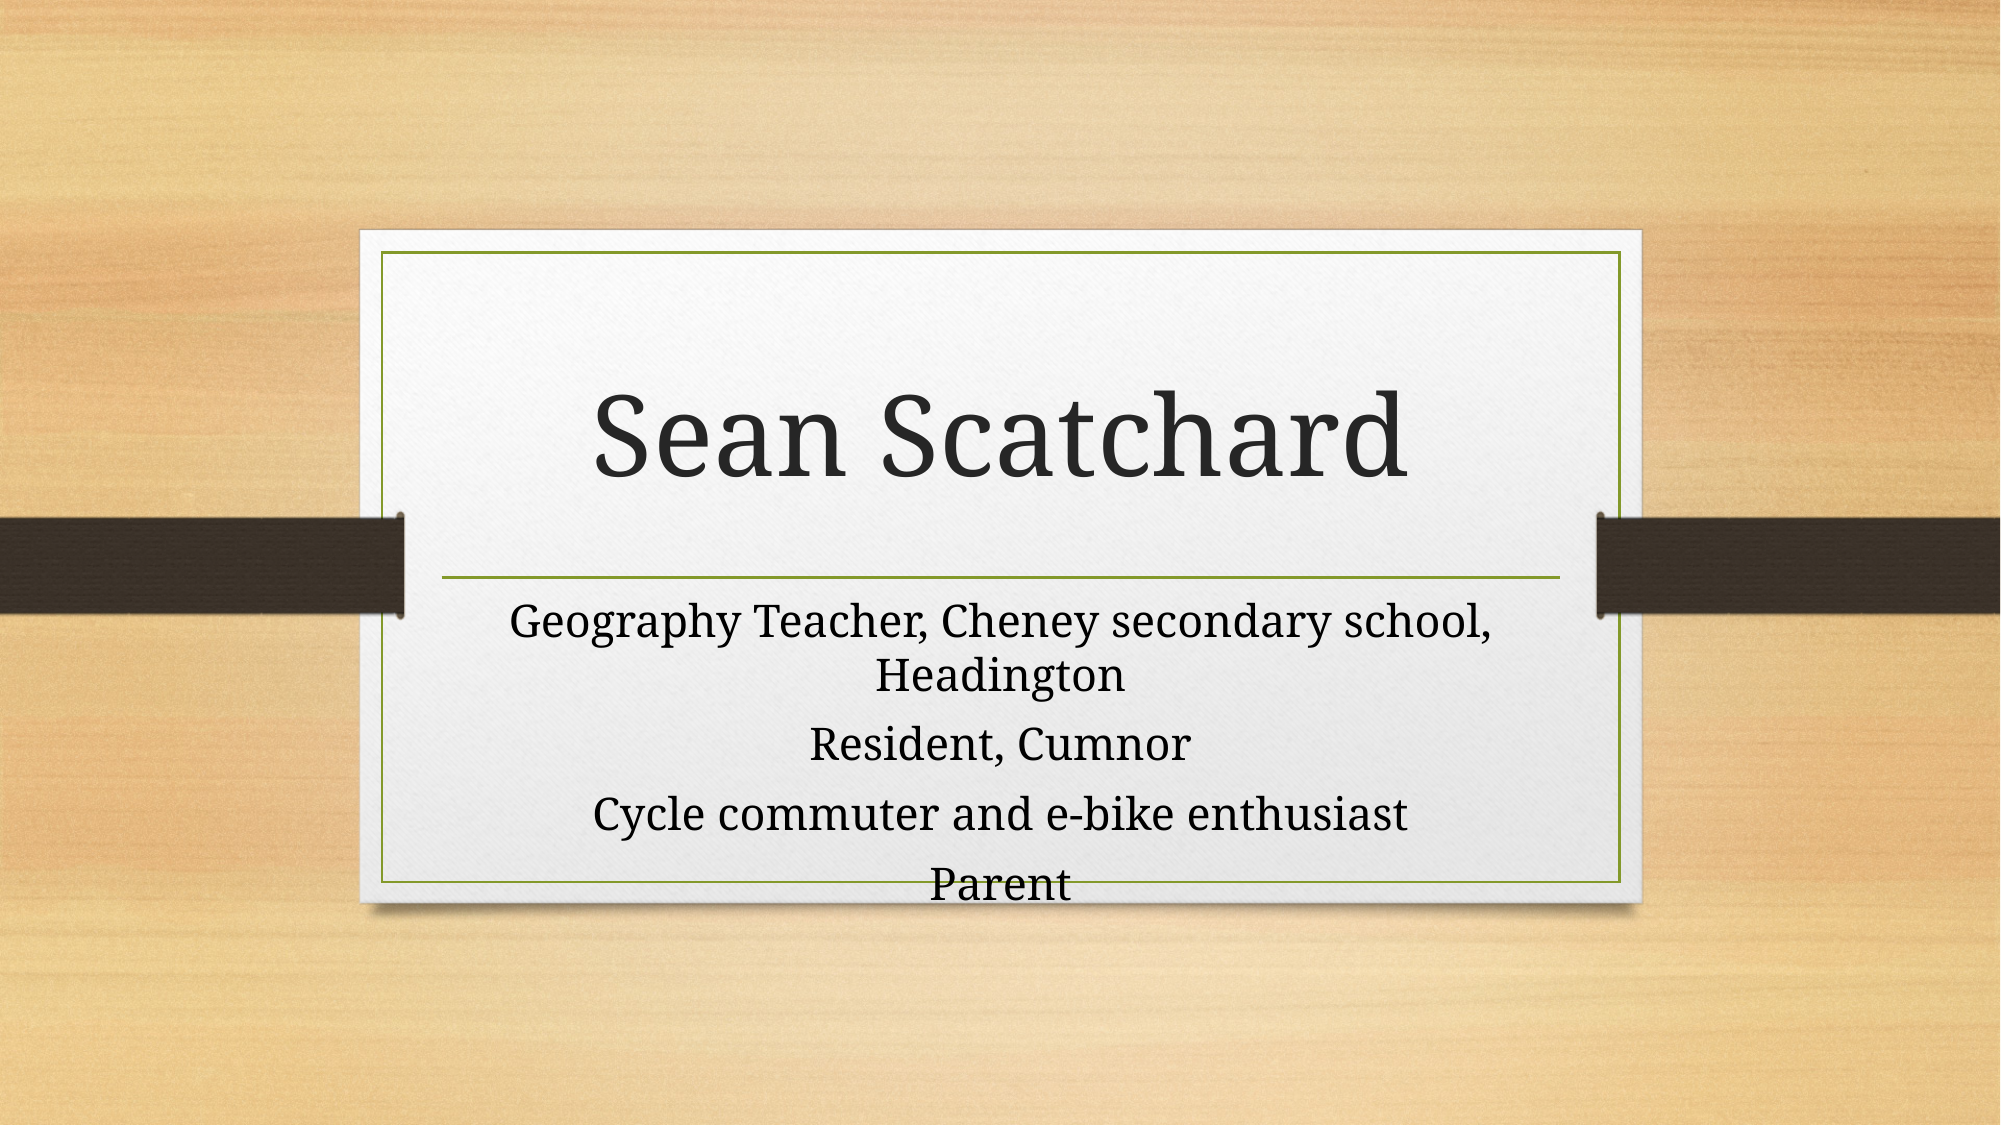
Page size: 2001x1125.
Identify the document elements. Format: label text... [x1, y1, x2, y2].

subtitle Geography Teacher, Cheney secondary school, Headington Resident, Cumnor Cycle commuter and e-bike enthusiast Parent [441, 584, 1560, 917]
title Sean Scatchard [441, 334, 1560, 506]
picture [0, 0, 2001, 1125]
